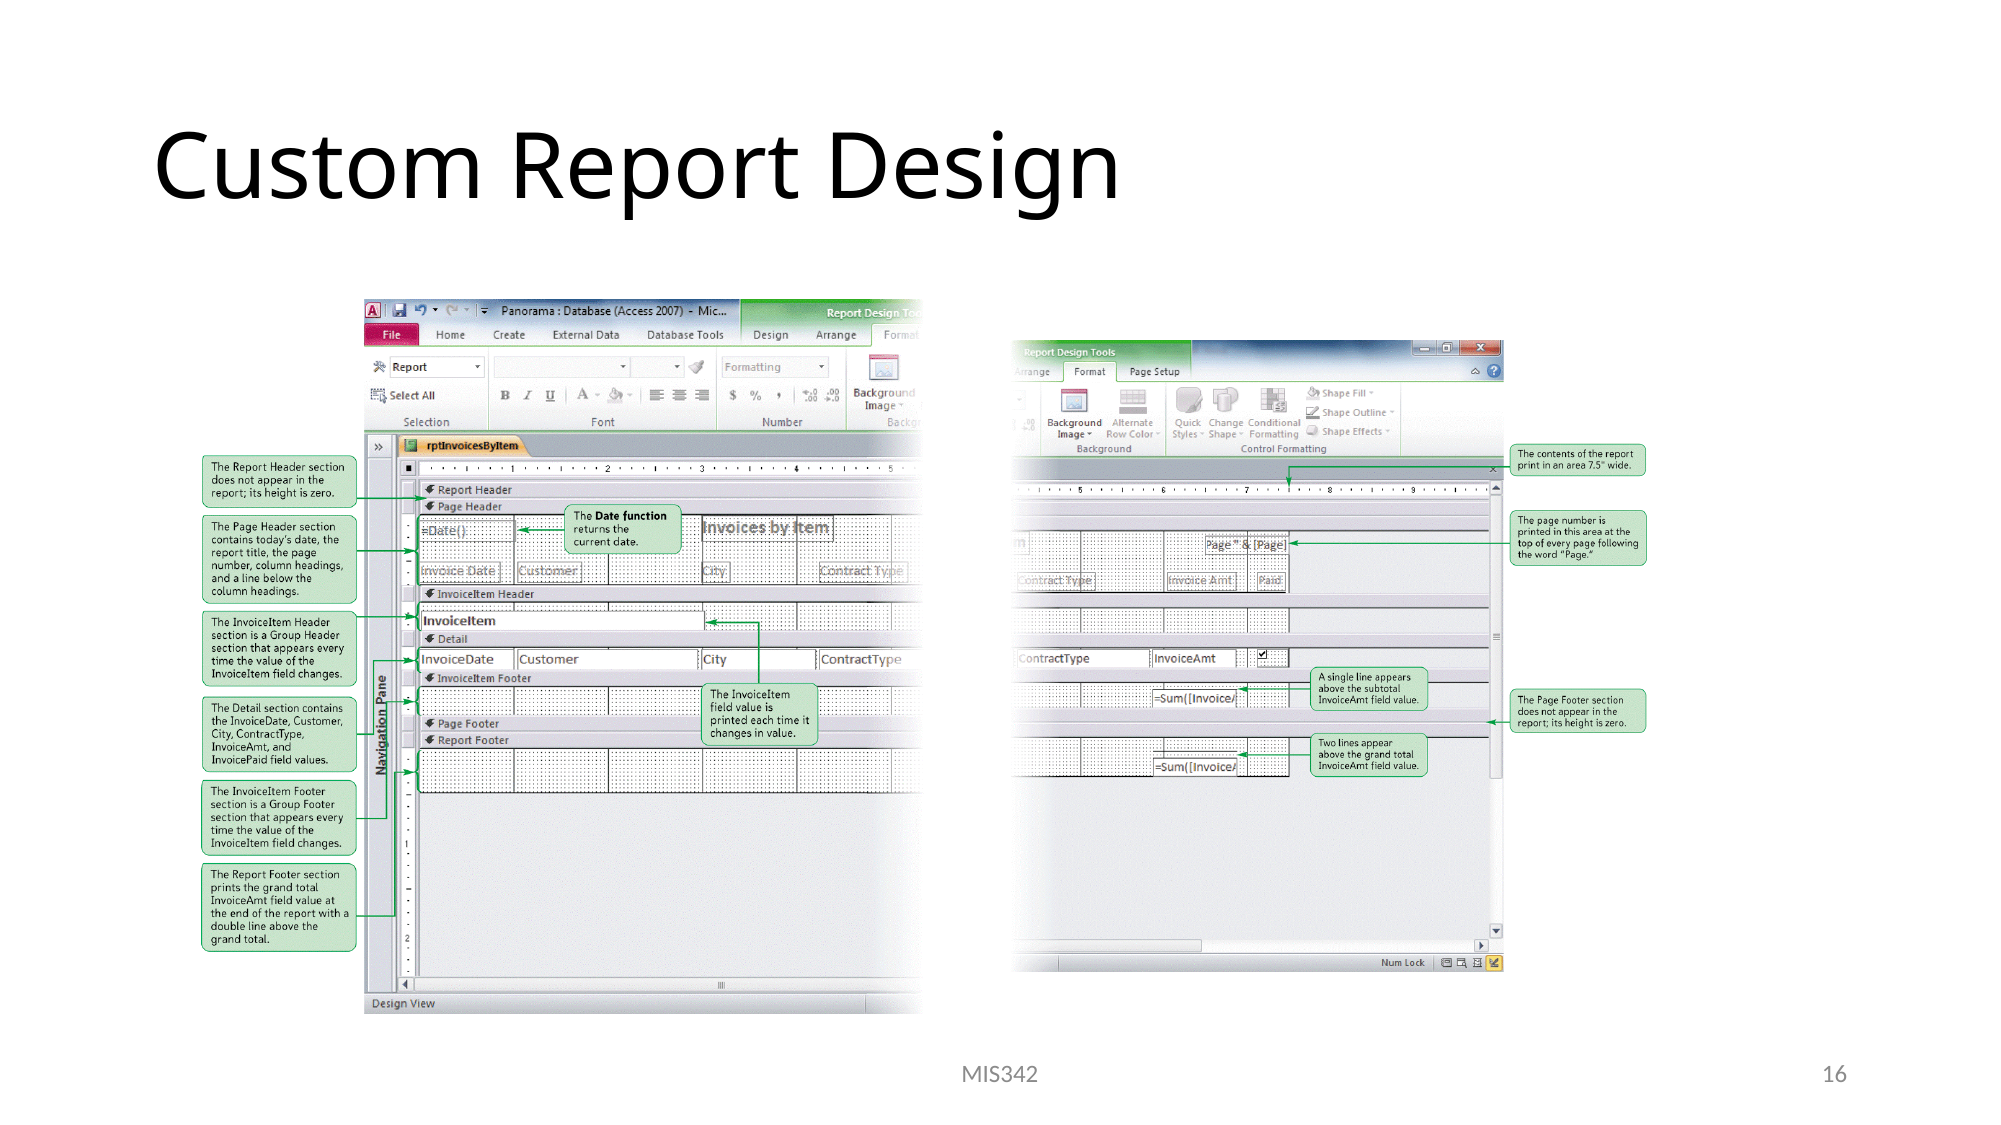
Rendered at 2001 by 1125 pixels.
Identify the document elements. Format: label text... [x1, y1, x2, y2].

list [1009, 340, 1647, 972]
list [201, 299, 924, 1014]
slide_number 16 [1412, 1042, 1863, 1103]
footer MIS342 [662, 1042, 1338, 1103]
title Custom Report Design [137, 59, 1863, 278]
